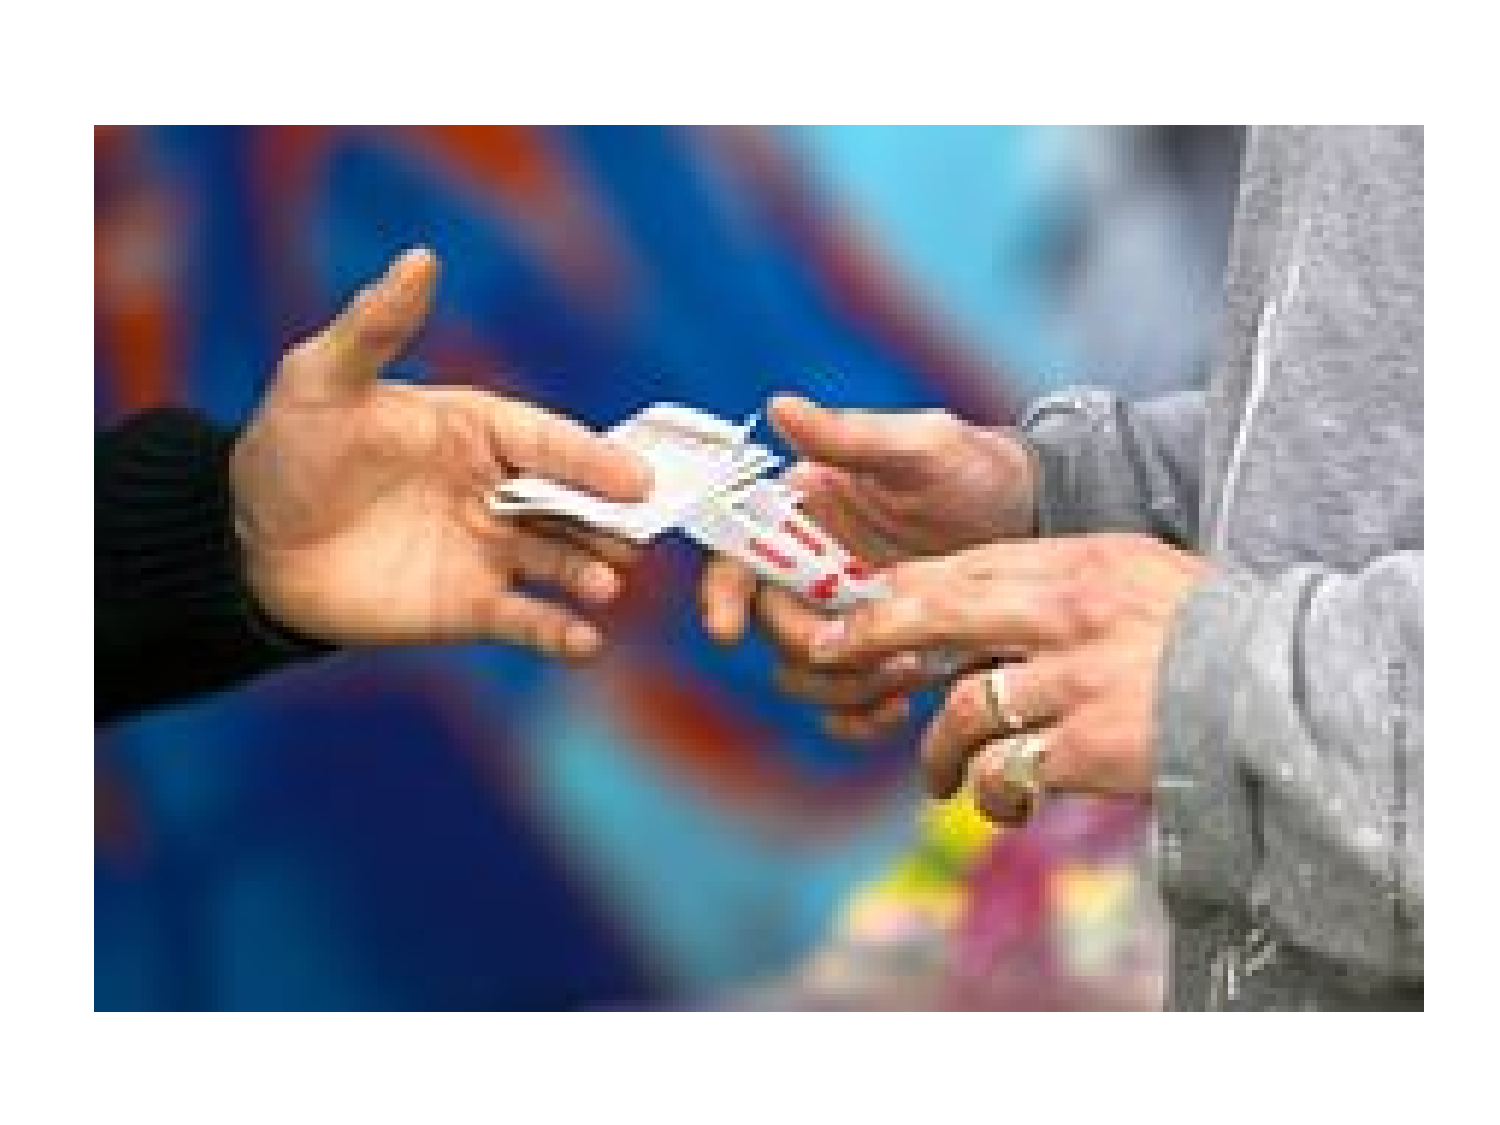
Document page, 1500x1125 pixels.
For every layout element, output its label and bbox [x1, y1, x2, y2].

picture [94, 125, 1424, 1012]
